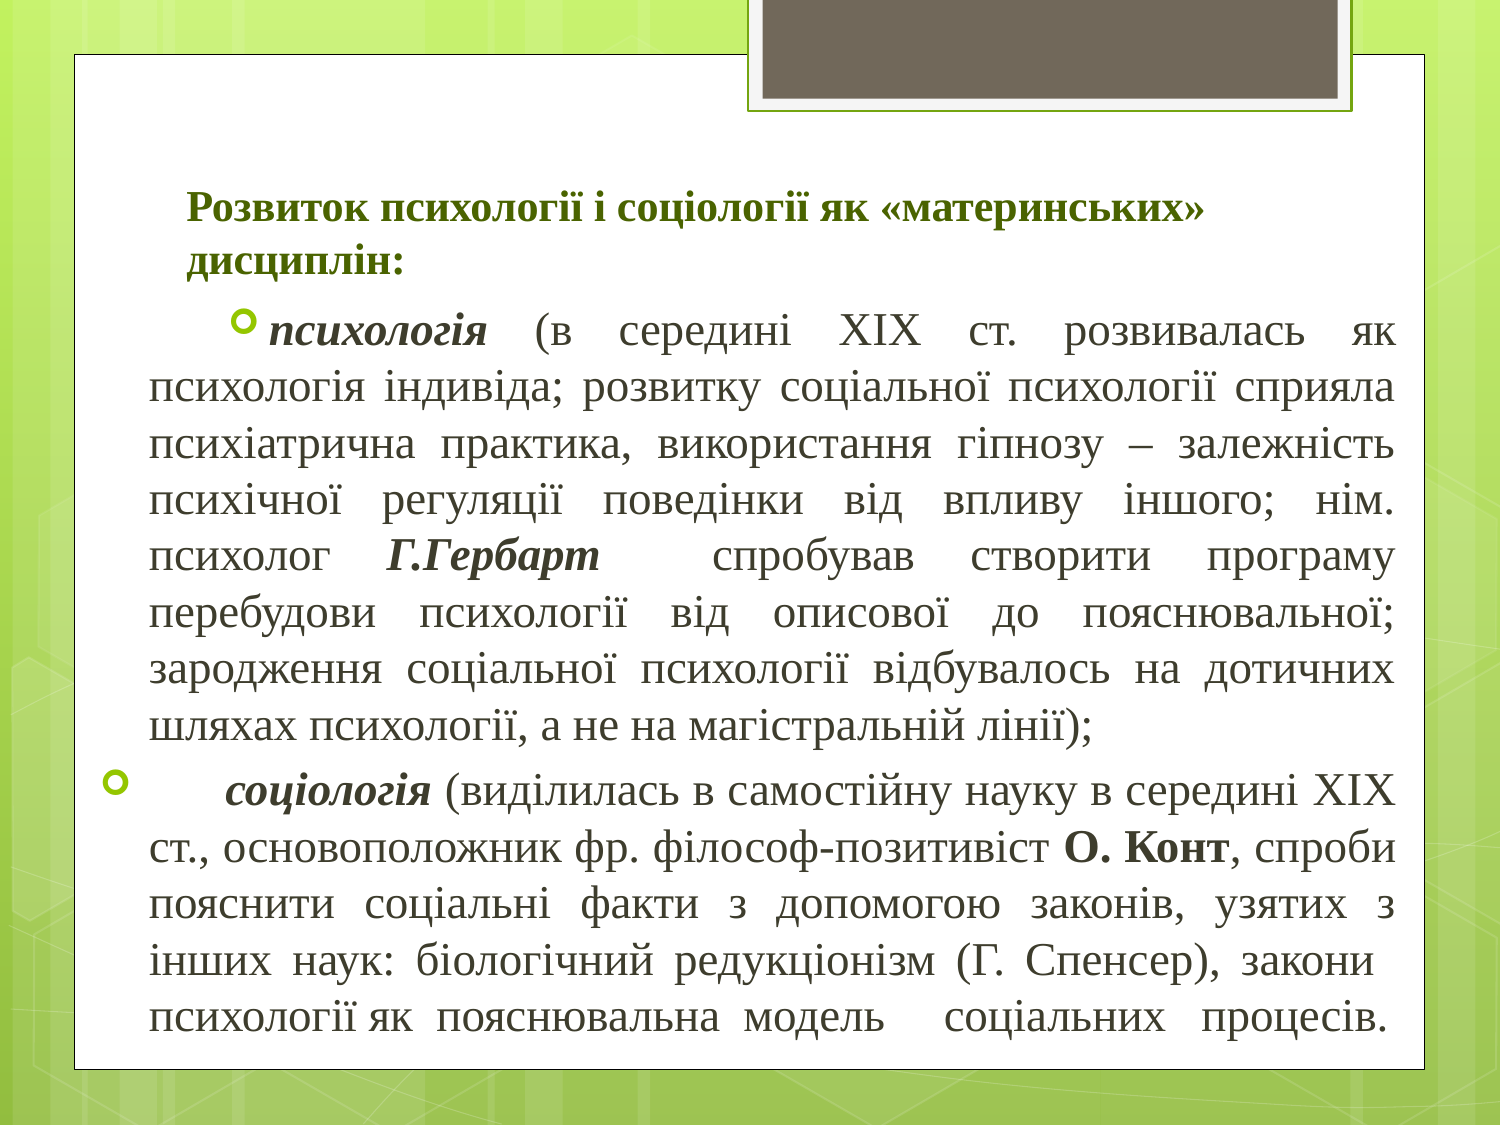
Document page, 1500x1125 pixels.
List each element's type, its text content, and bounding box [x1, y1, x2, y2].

title Розвиток психології і соціології як «материнських» дисциплін: [171, 168, 1324, 290]
list психологія (в середині XIX ст. розвивалась як психологія індивіда; розвитку соціальної психології сприяла психіатрична практика, використання гіпнозу – залежність психічної регуляції поведінки від впливу іншого; нім. психолог Г.Гербарт спробував створити програму перебудови психології від описової до пояснювальної; зародження соціальної психології відбувалось на дотичних шляхах психології, а не на магістральній лінії); соціологія (виділилась в самостійну науку в середині XIX ст., основоположник фр. філософ-позитивіст О. Конт, спроби пояснити соціальні факти з допомогою законів, узятих з інших наук: біологічний редукціонізм (Г. Спенсер), закони психології як пояснювальна модель соціальних процесів. [76, 290, 1412, 1059]
